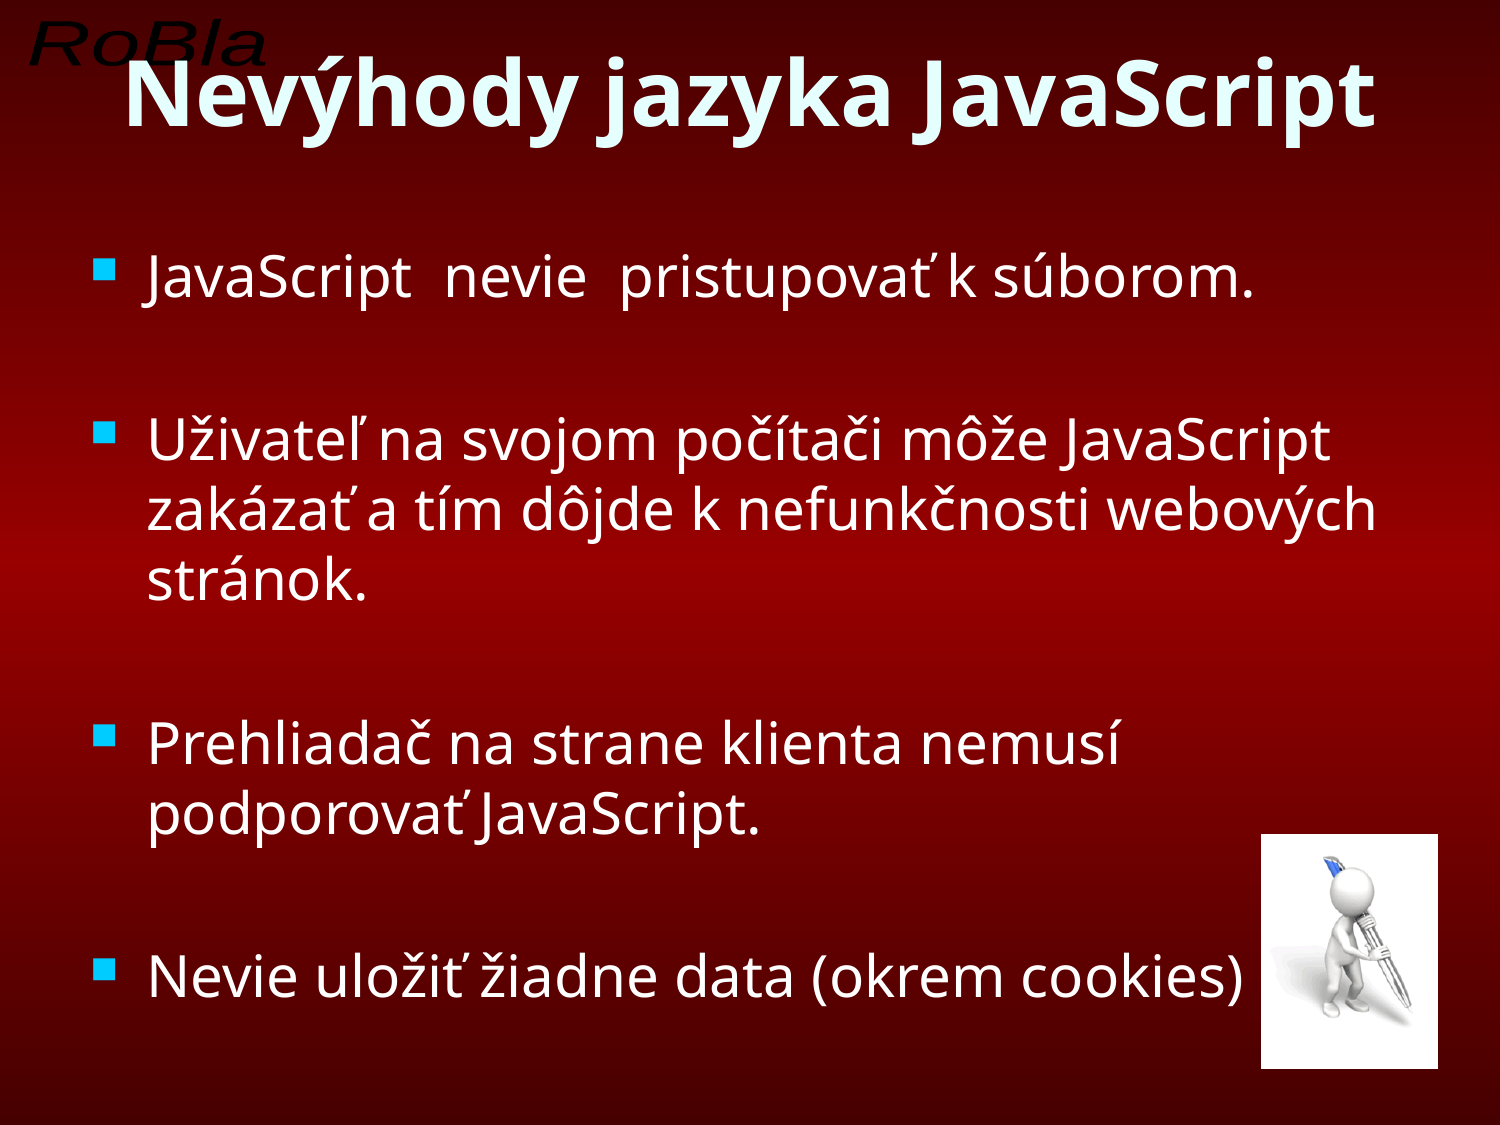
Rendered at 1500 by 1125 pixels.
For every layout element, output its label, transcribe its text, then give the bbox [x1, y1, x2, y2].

title Nevýhody jazyka JavaScript [75, 30, 1425, 149]
picture [1261, 833, 1438, 1069]
list JavaScript nevie pristupovať k súborom. Uživateľ na svojom počítači môže JavaScript zakázať a tím dôjde k nefunkčnosti webových stránok. Prehliadač na strane klienta nemusí podporovať JavaScript. Nevie uložiť žiadne data (okrem cookies) [75, 231, 1425, 1047]
